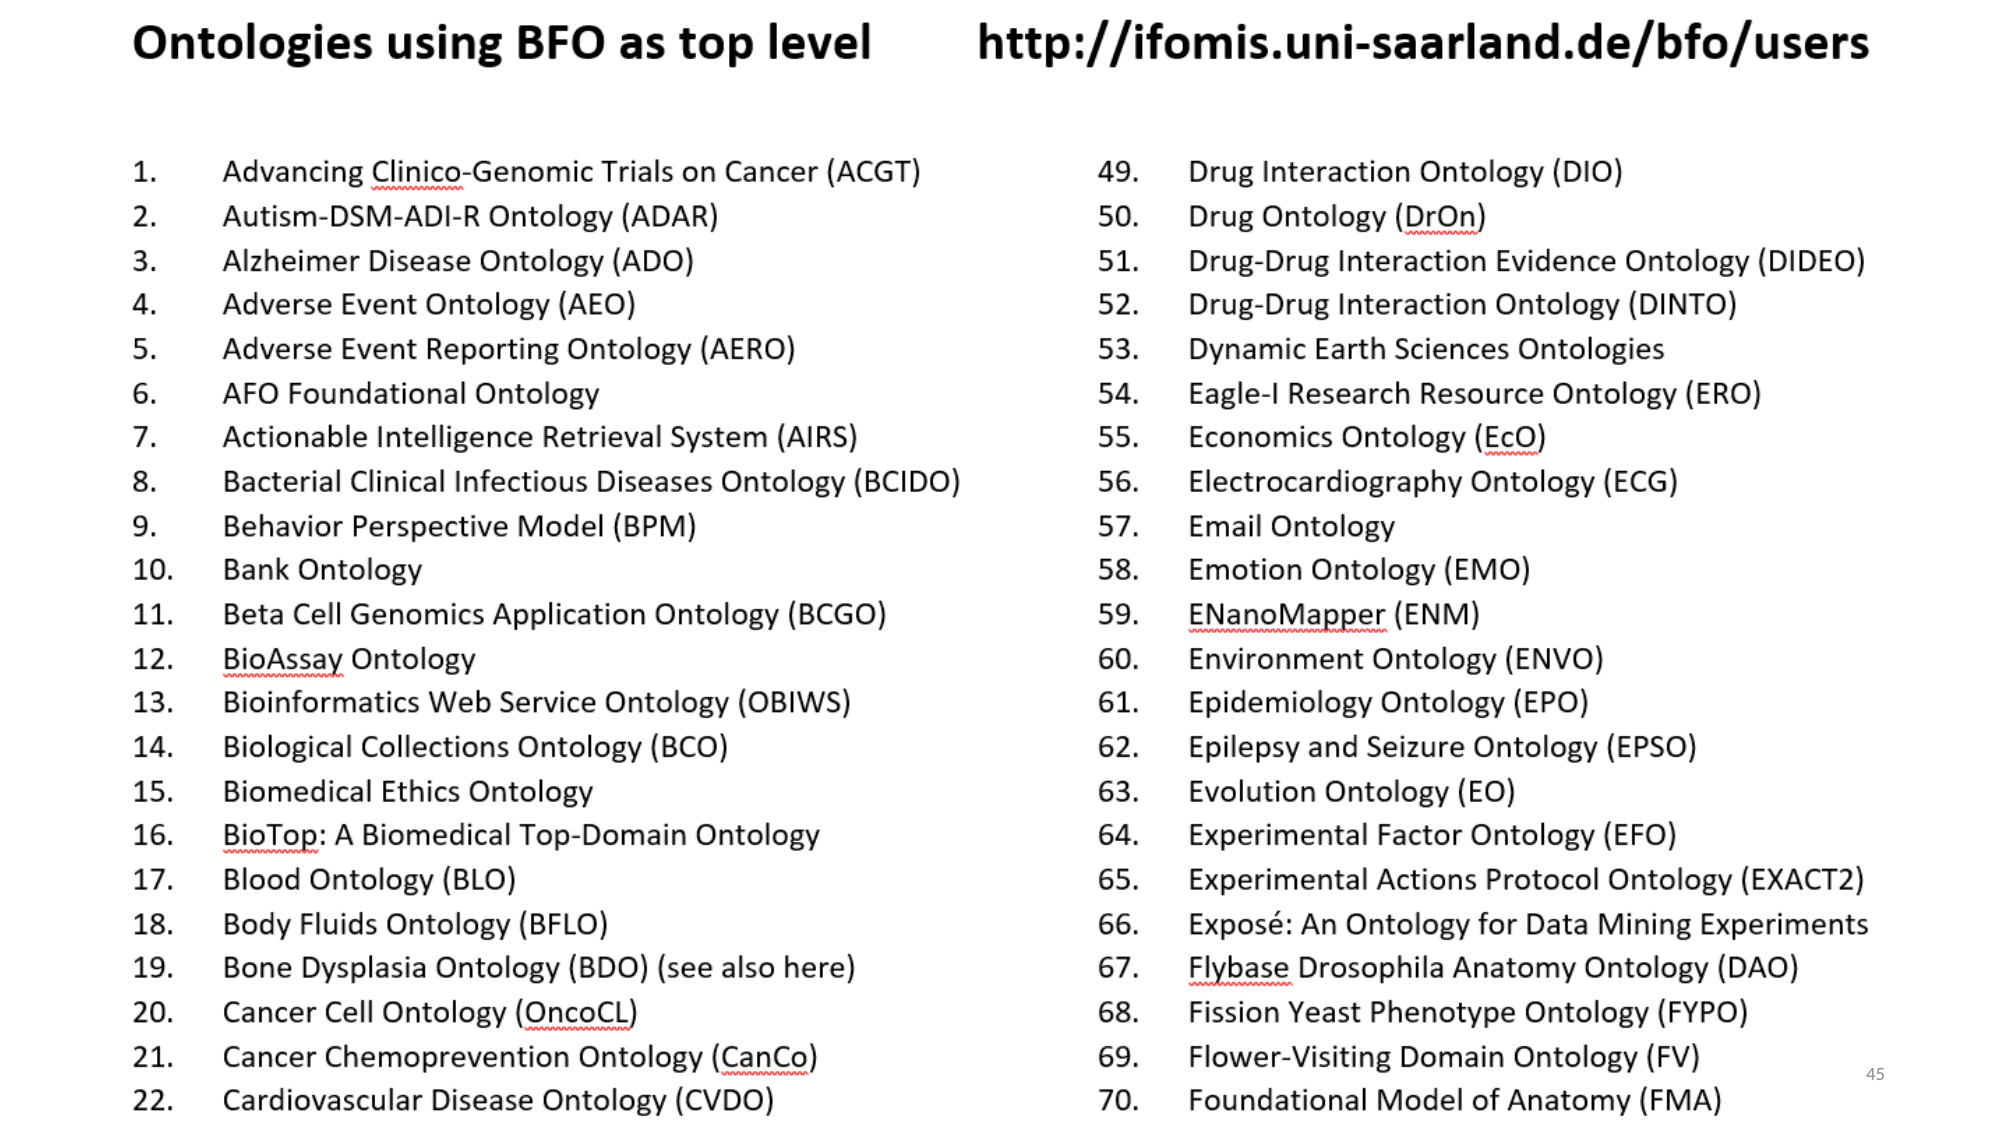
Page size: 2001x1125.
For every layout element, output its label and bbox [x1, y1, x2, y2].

list [42, 0, 2000, 1125]
